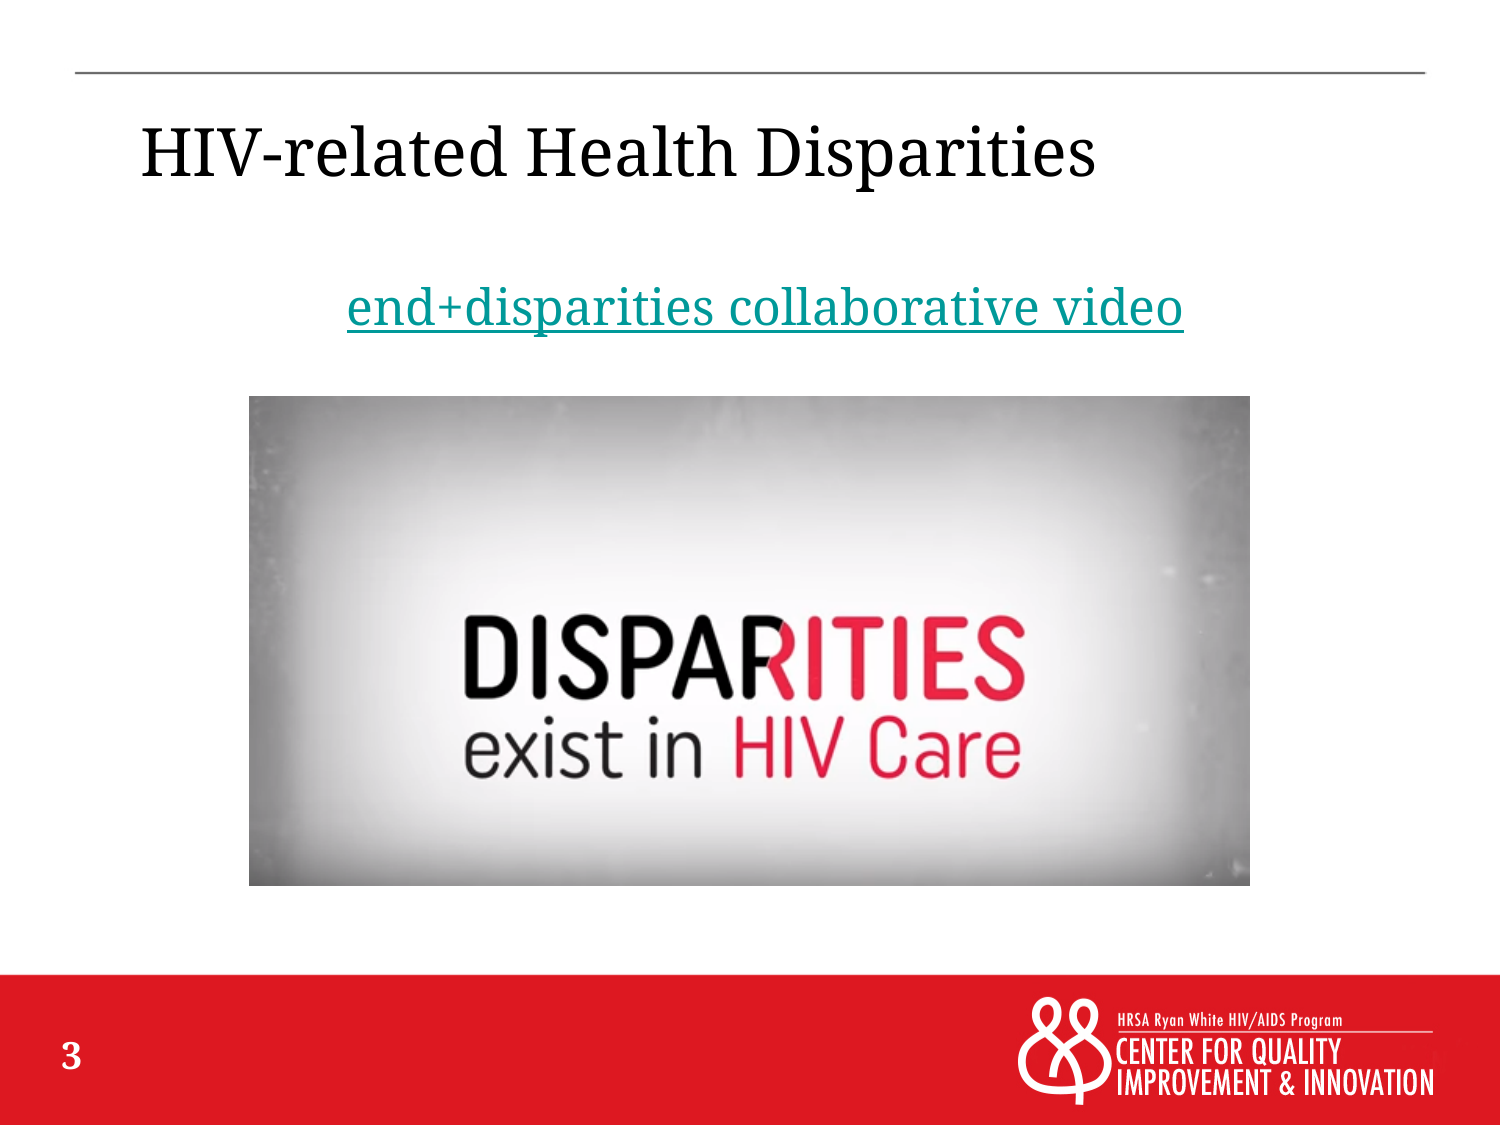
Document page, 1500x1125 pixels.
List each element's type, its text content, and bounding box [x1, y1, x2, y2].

title HIV-related Health Disparities [125, 87, 1400, 213]
picture [0, 0, 1500, 1125]
list end+disparities collaborative video [128, 198, 1404, 886]
